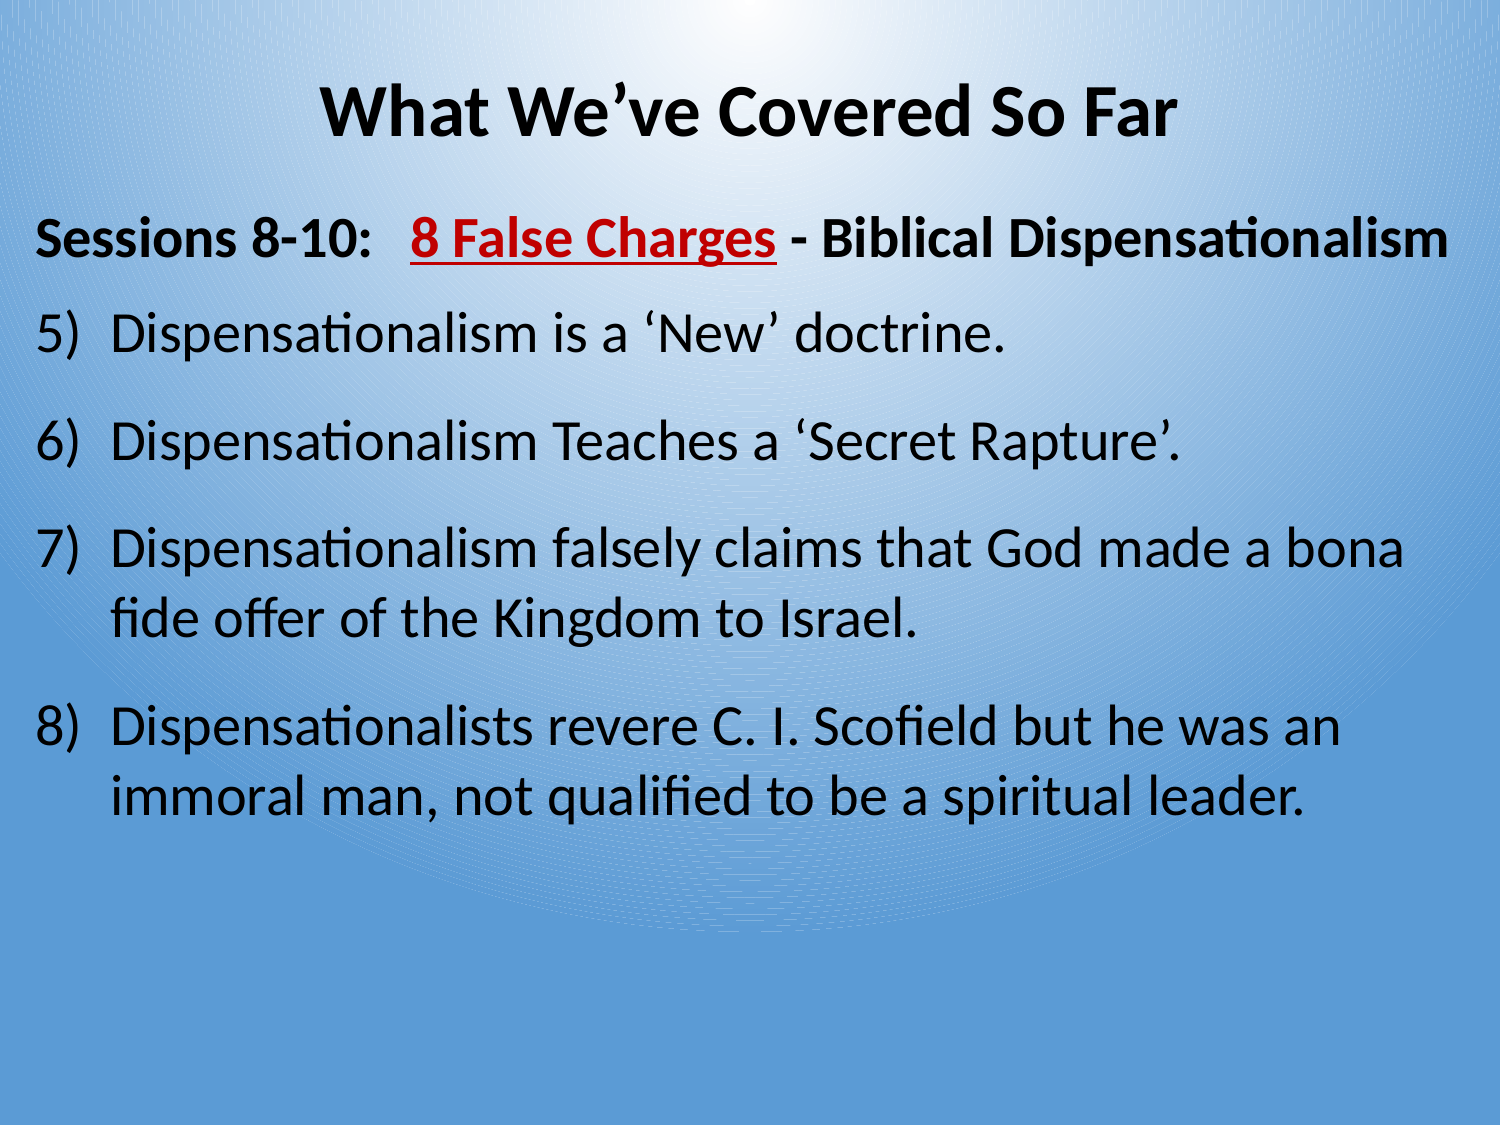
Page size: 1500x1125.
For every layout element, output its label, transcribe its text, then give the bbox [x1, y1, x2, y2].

subtitle Sessions 8-10: 8 False Charges - Biblical Dispensationalism Dispensationalism is a ‘New’ doctrine. Dispensationalism Teaches a ‘Secret Rapture’. Dispensationalism falsely claims that God made a bona fide offer of the Kingdom to Israel. Dispensationalists revere C. I. Scofield but he was an immoral man, not qualified to be a spiritual leader. [20, 192, 1480, 960]
title What We’ve Covered So Far [187, 32, 1313, 192]
